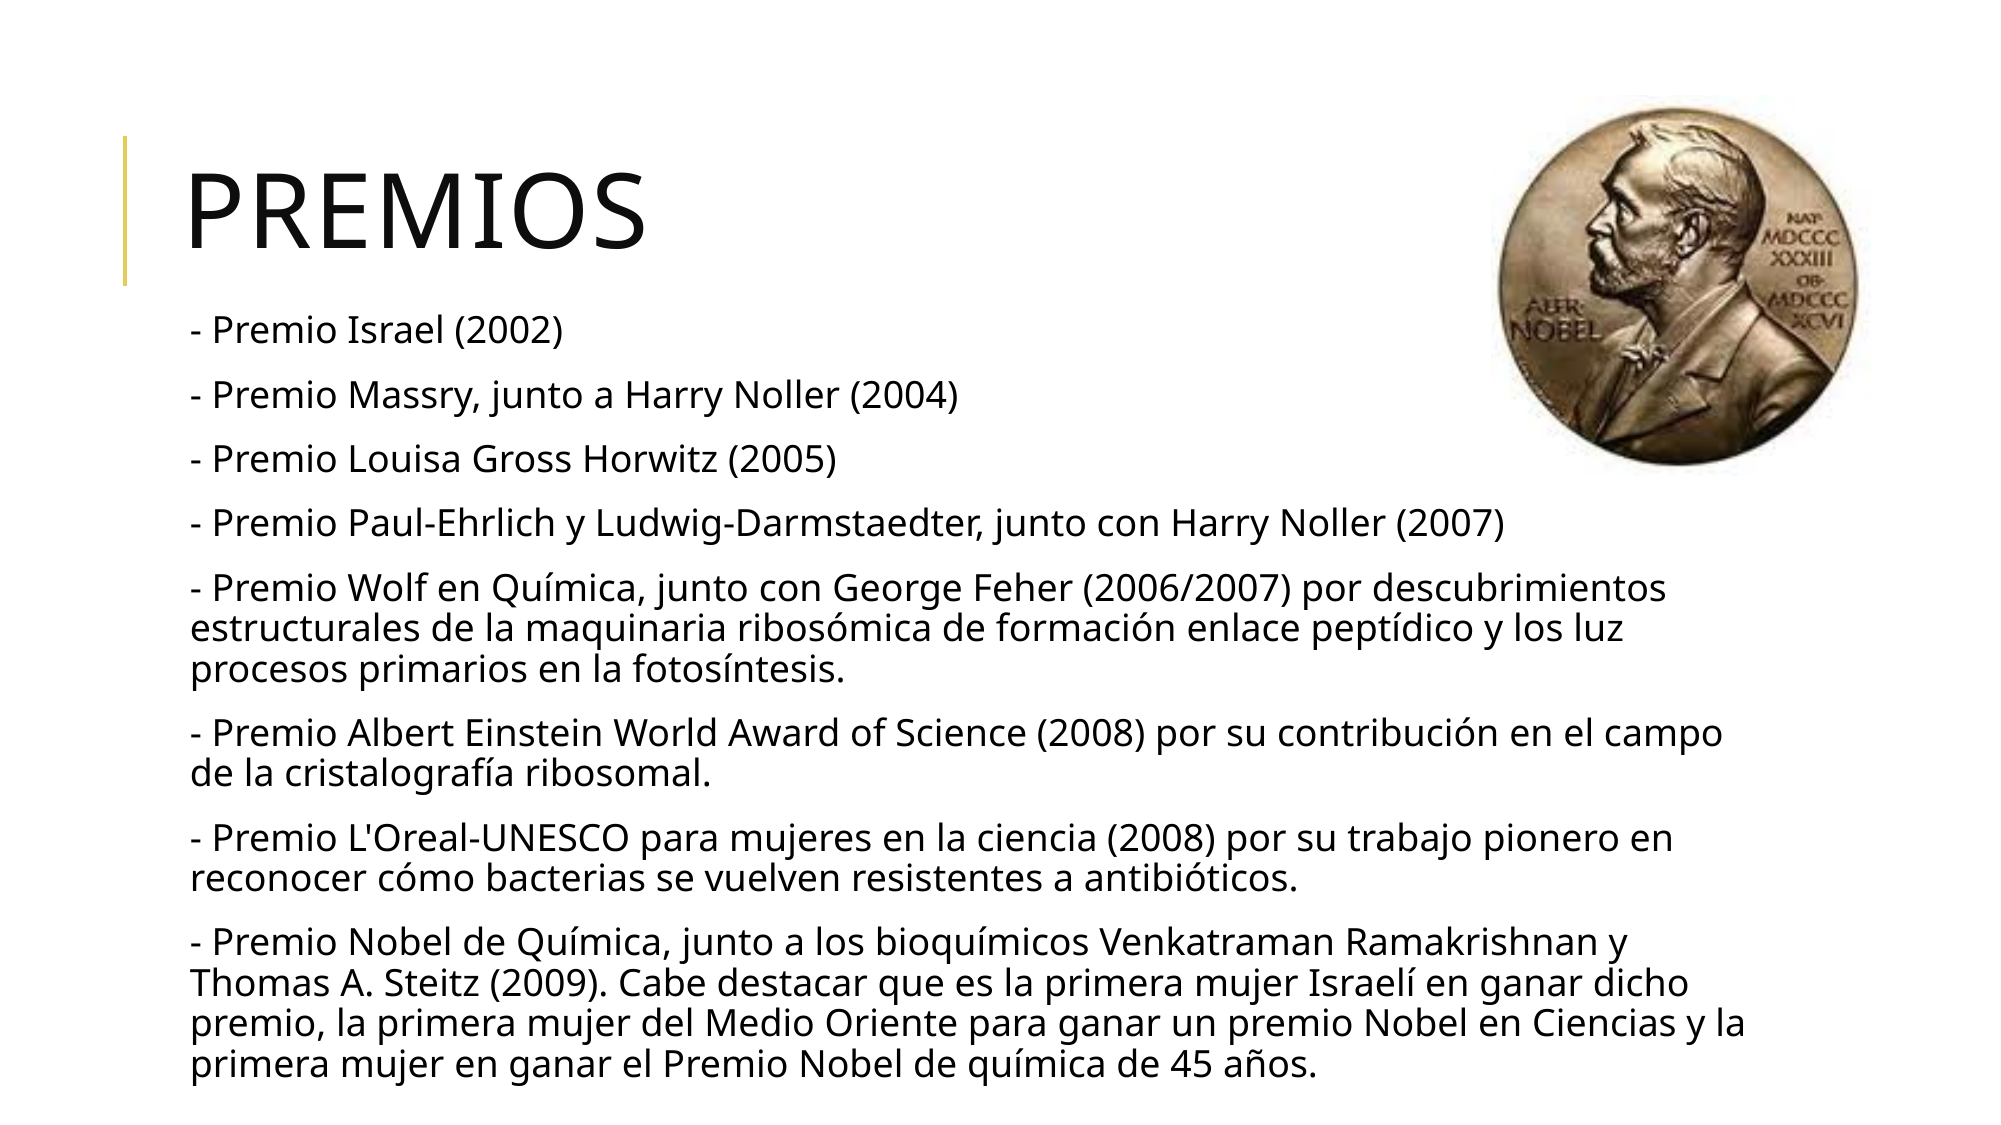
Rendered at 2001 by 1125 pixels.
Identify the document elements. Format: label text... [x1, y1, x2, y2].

picture [1490, 95, 1872, 476]
title Premios [168, 96, 1486, 304]
list - Premio Israel (2002) - Premio Massry, junto a Harry Noller (2004) - Premio Louisa Gross Horwitz (2005) - Premio Paul-Ehrlich y Ludwig-Darmstaedter, junto con Harry Noller (2007) - Premio Wolf en Química, junto con George Feher (2006/2007) por descubrimientos estructurales de la maquinaria ribosómica de formación enlace peptídico y los luz procesos primarios en la fotosíntesis. - Premio Albert Einstein World Award of Science (2008) por su contribución en el campo de la cristalografía ribosomal. - Premio L'Oreal-UNESCO para mujeres en la ciencia (2008) por su trabajo pionero en reconocer cómo bacterias se vuelven resistentes a antibióticos. - Premio Nobel de Química, junto a los bioquímicos Venkatraman Ramakrishnan y Thomas A. Steitz (2009). Cabe destacar que es la primera mujer Israelí en ganar dicho premio, la primera mujer del Medio Oriente para ganar un premio Nobel en Ciencias y la primera mujer en ganar el Premio Nobel de química de 45 años. [168, 304, 1763, 1095]
